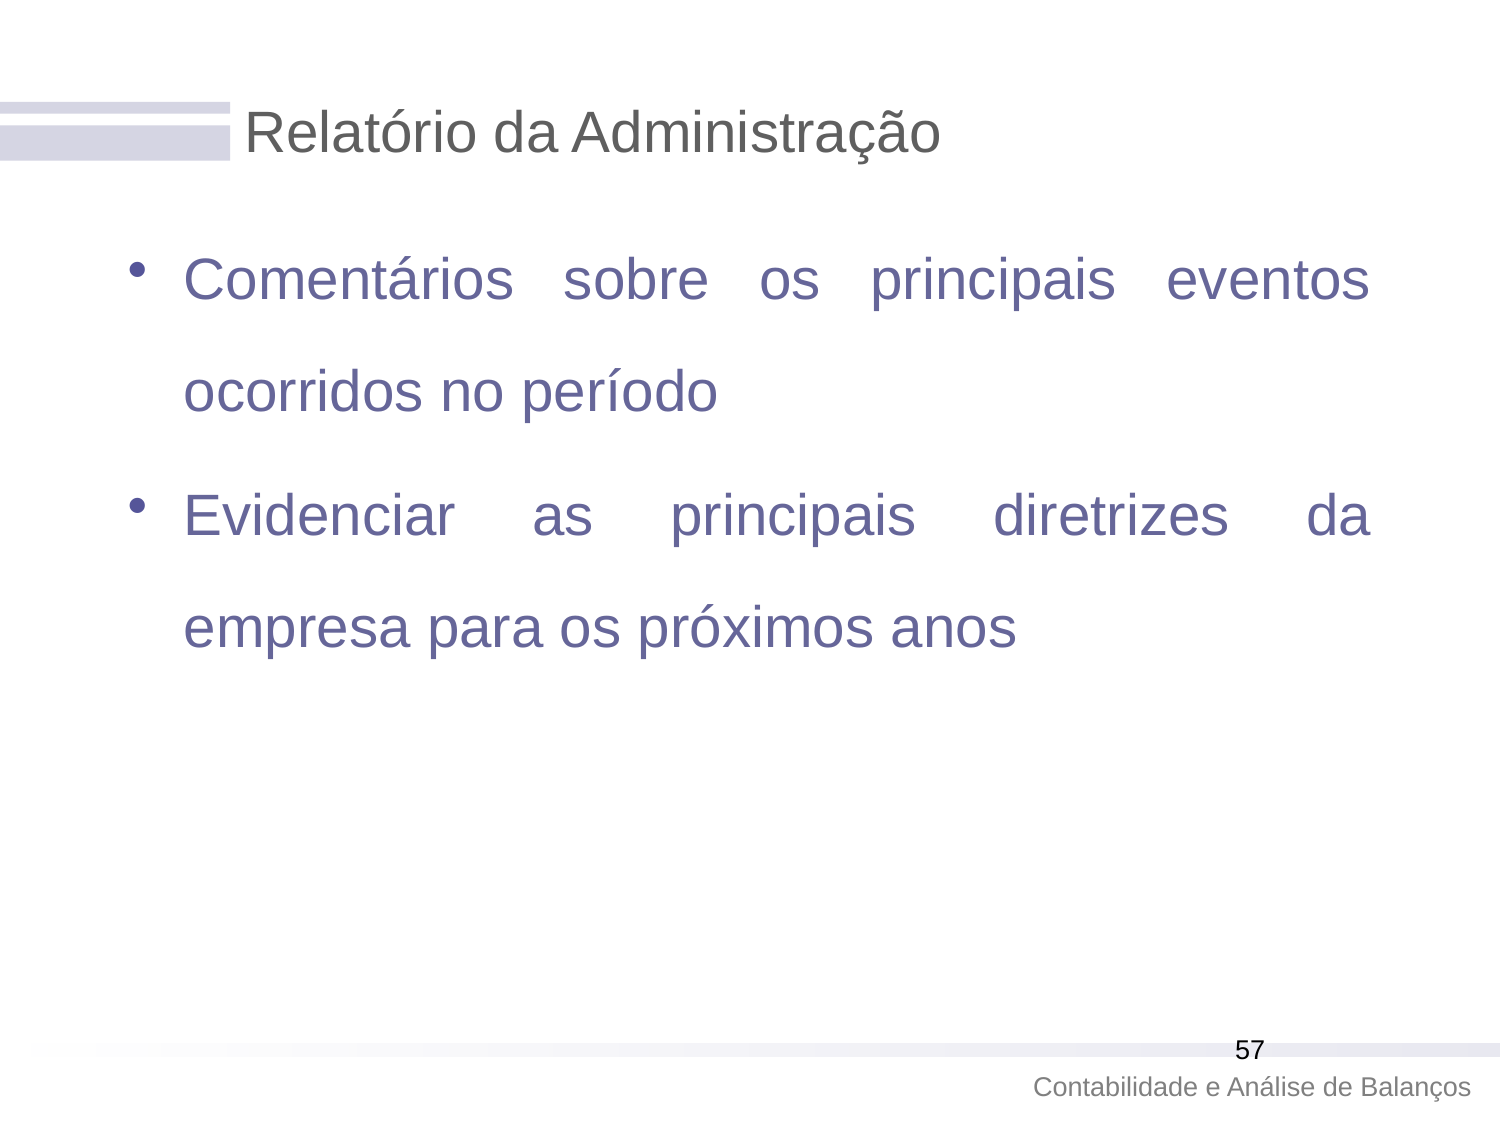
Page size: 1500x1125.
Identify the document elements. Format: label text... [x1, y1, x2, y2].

list Comentários sobre os principais eventos ocorridos no período Evidenciar as principais diretrizes da empresa para os próximos anos [112, 191, 1388, 868]
slide_number 57 [1074, 1024, 1426, 1103]
title Relatório da Administração [229, 35, 1500, 224]
